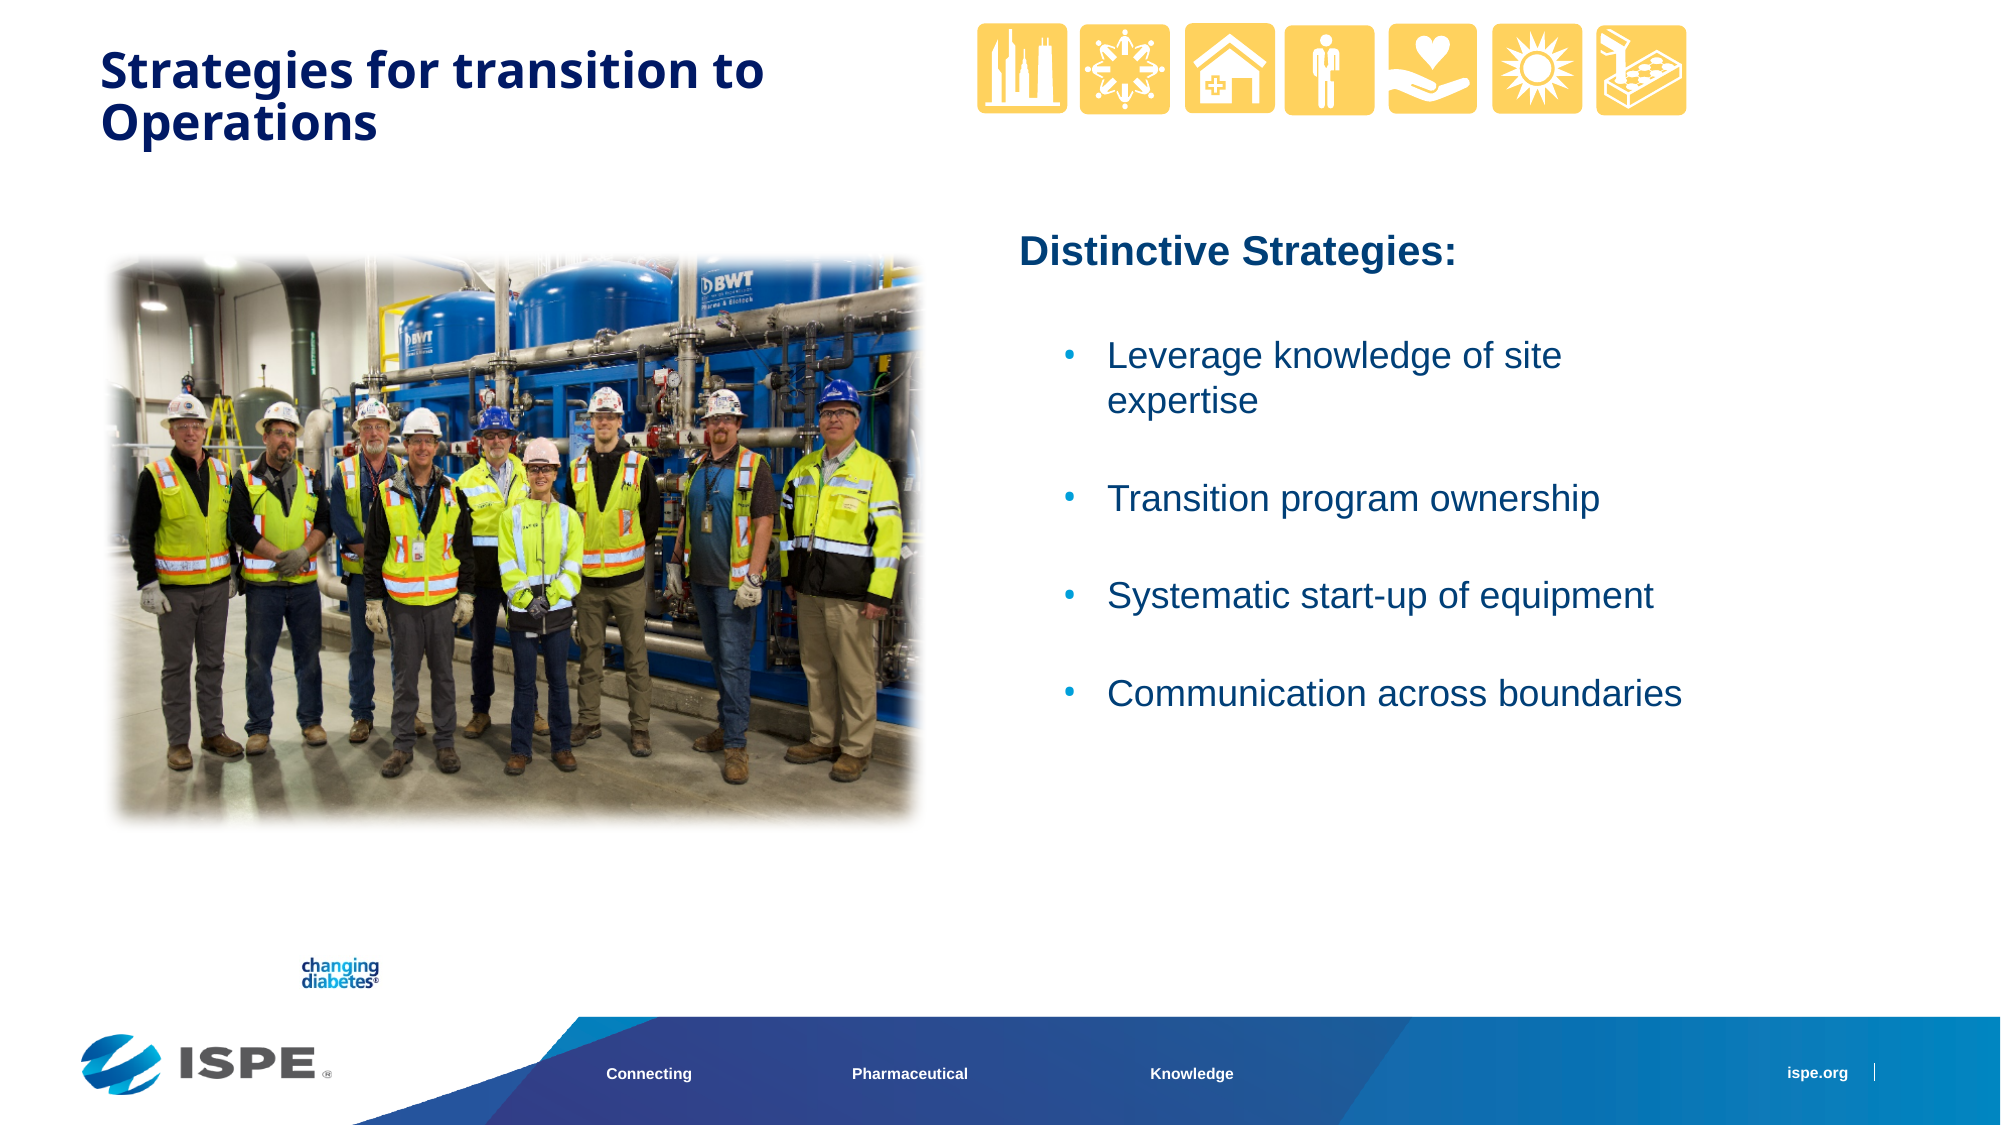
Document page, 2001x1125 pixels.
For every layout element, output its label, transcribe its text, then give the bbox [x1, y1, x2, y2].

text_box [1185, 23, 1276, 114]
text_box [1284, 25, 1375, 116]
picture [0, 0, 2001, 1125]
text_box [1015, 231, 1696, 853]
text_box Strategies for transition to Operations [100, 64, 885, 151]
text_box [1386, 23, 1478, 114]
text_box Distinctive Strategies: Leverage knowledge of site expertise Transition program ownership Systematic start-up of equipment Communication across boundaries [1019, 223, 1699, 678]
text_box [1492, 23, 1583, 114]
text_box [1079, 24, 1171, 115]
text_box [977, 23, 1068, 114]
text_box [1596, 25, 1687, 116]
